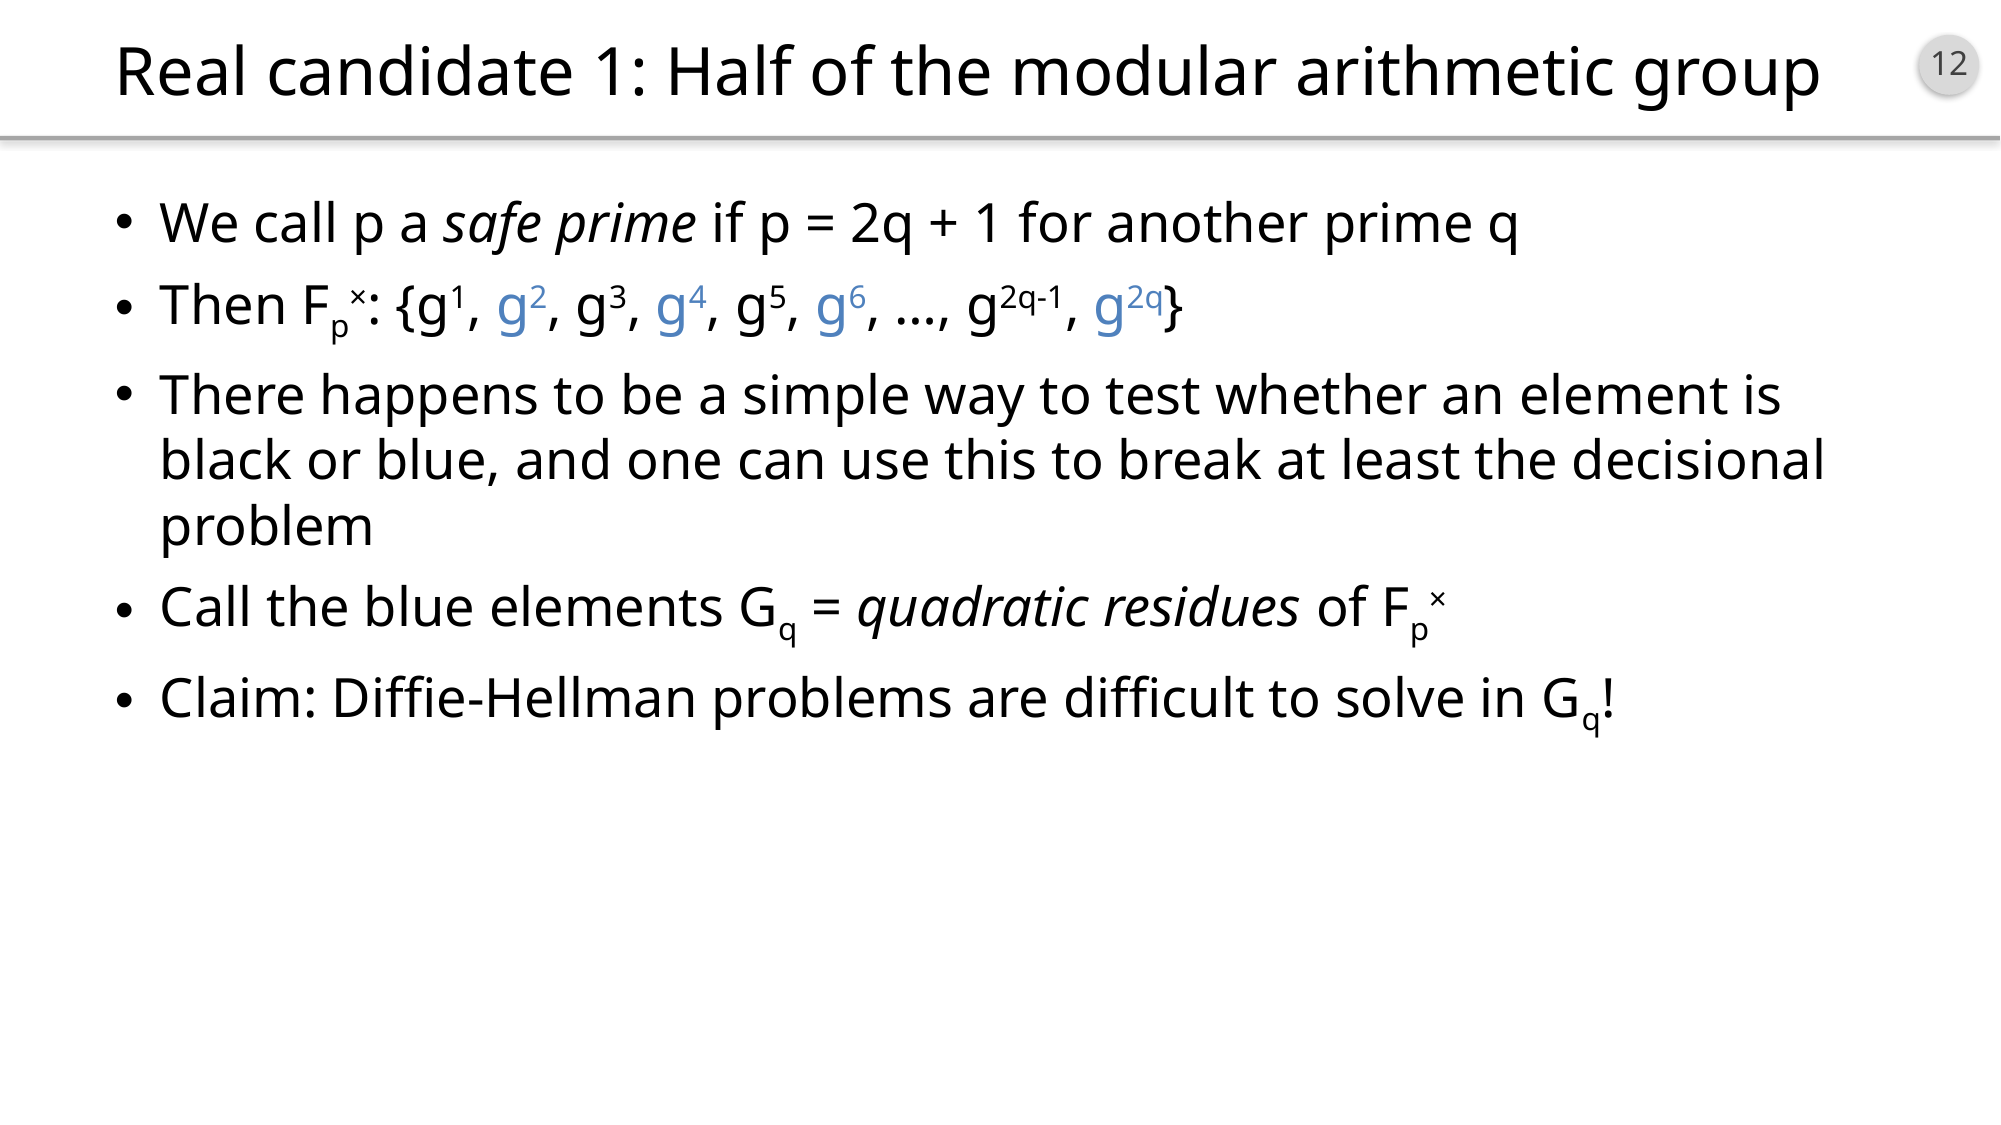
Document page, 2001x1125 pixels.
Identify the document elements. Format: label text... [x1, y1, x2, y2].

list We call p a safe prime if p = 2q + 1 for another prime q Then Fp×: {g1, g2, g3, g4, g5, g6, …, g2q-1, g2q} There happens to be a simple way to test whether an element is black or blue, and one can use this to break at least the decisional problem Call the blue elements Gq = quadratic residues of Fp× Claim: Diffie-Hellman problems are difficult to solve in Gq! [99, 180, 1900, 1044]
title Real candidate 1: Half of the modular arithmetic group [99, 24, 1900, 114]
